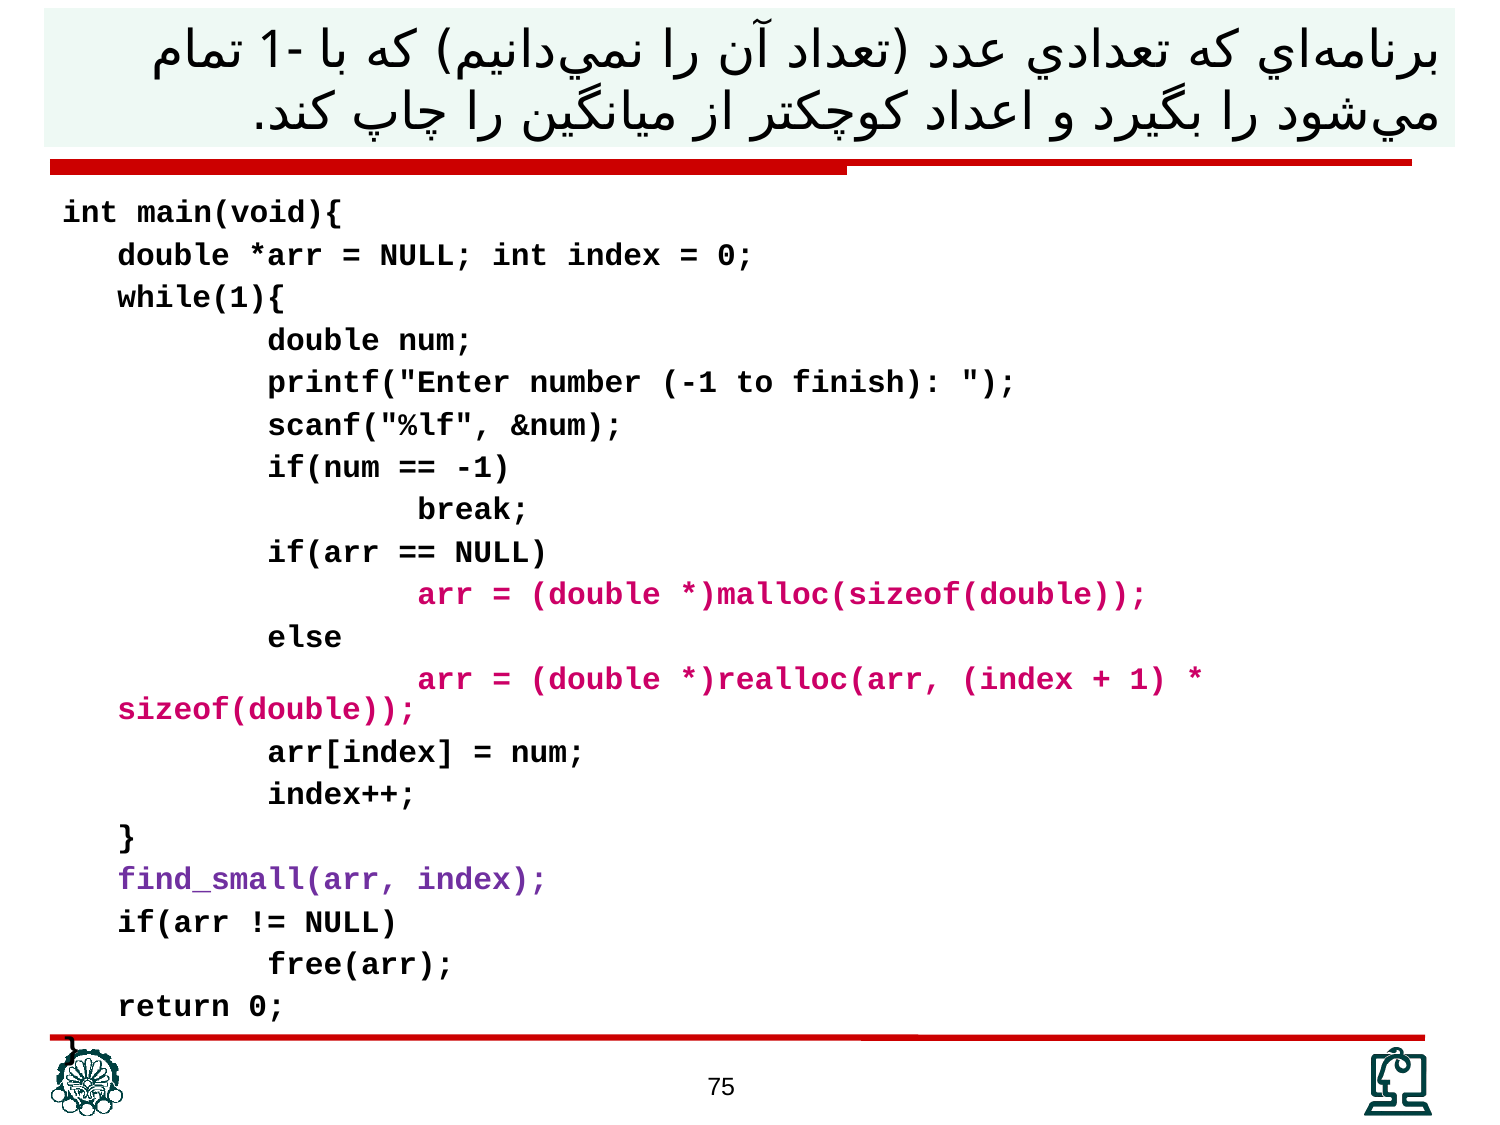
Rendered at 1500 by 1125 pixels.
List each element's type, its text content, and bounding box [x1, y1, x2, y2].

picture [50, 1103, 125, 1118]
text_box برنامه‌اي که تعدادي عدد (تعداد آن را نمي‌دانيم) كه با -1 تمام مي‌شود را بگيرد و اعداد كوچكتر از ميانگين را چاپ كند. [43, 7, 1457, 148]
picture [1362, 1103, 1438, 1119]
text_box int main(void){ double *arr = NULL; int index = 0; while(1){ double num; printf("Enter number (-1 to finish): "); scanf("%lf", &num); if(num == -1) break; if(arr == NULL) arr = (double *)malloc(sizeof(double)); else arr = (double *)realloc(arr, (index + 1) * sizeof(double)); arr[index] = num; index++; } find_small(arr, index); if(arr != NULL) free(arr); return 0; } [46, 161, 1459, 1103]
